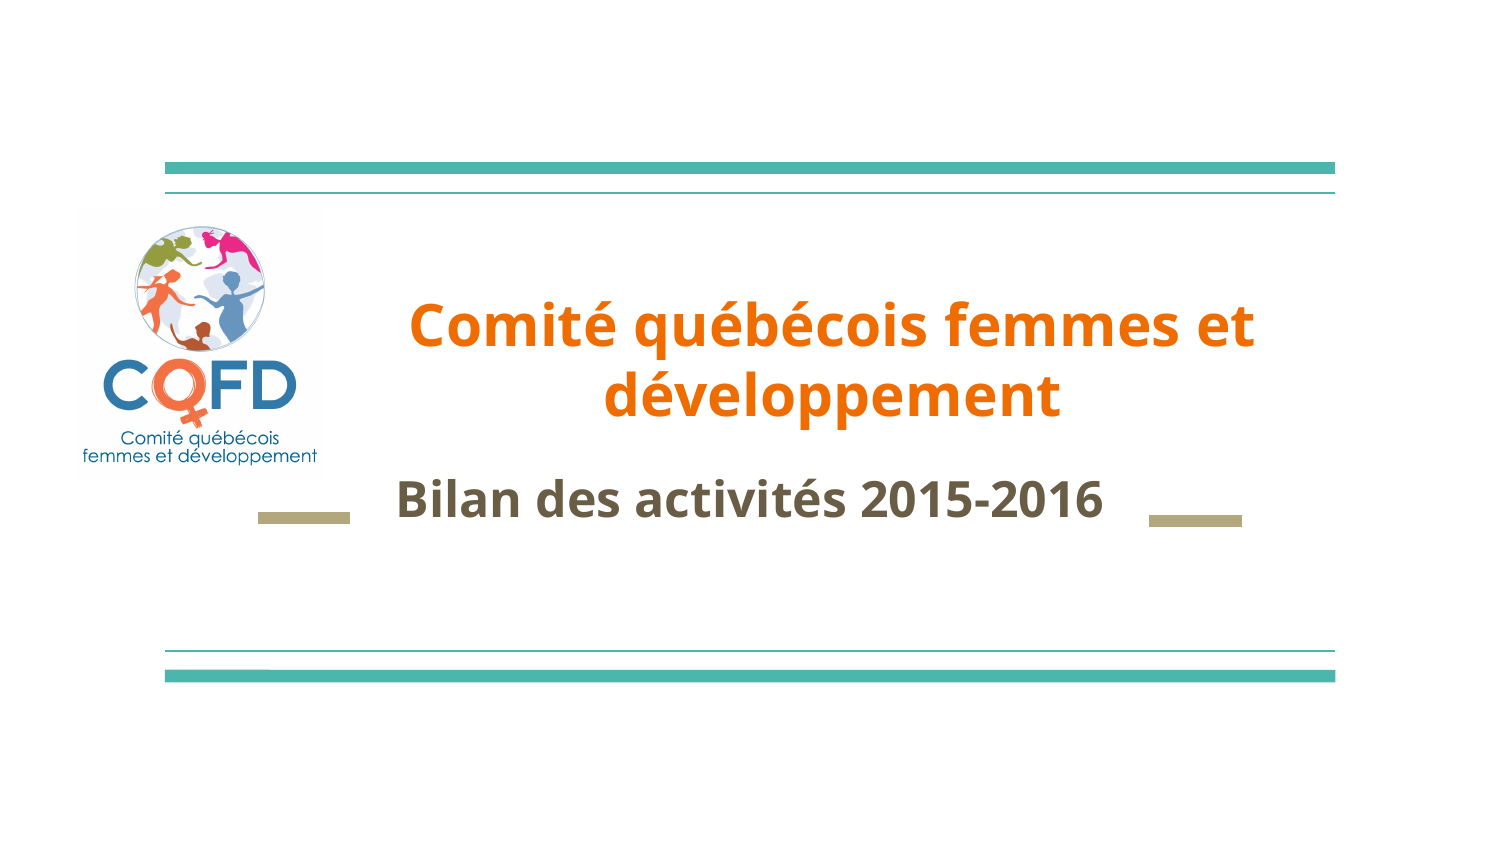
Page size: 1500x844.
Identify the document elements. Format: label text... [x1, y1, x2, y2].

title Comité québécois femmes et développement [347, 259, 1319, 429]
list Bilan des activités 2015-2016 [349, 466, 1150, 599]
picture [76, 209, 323, 480]
